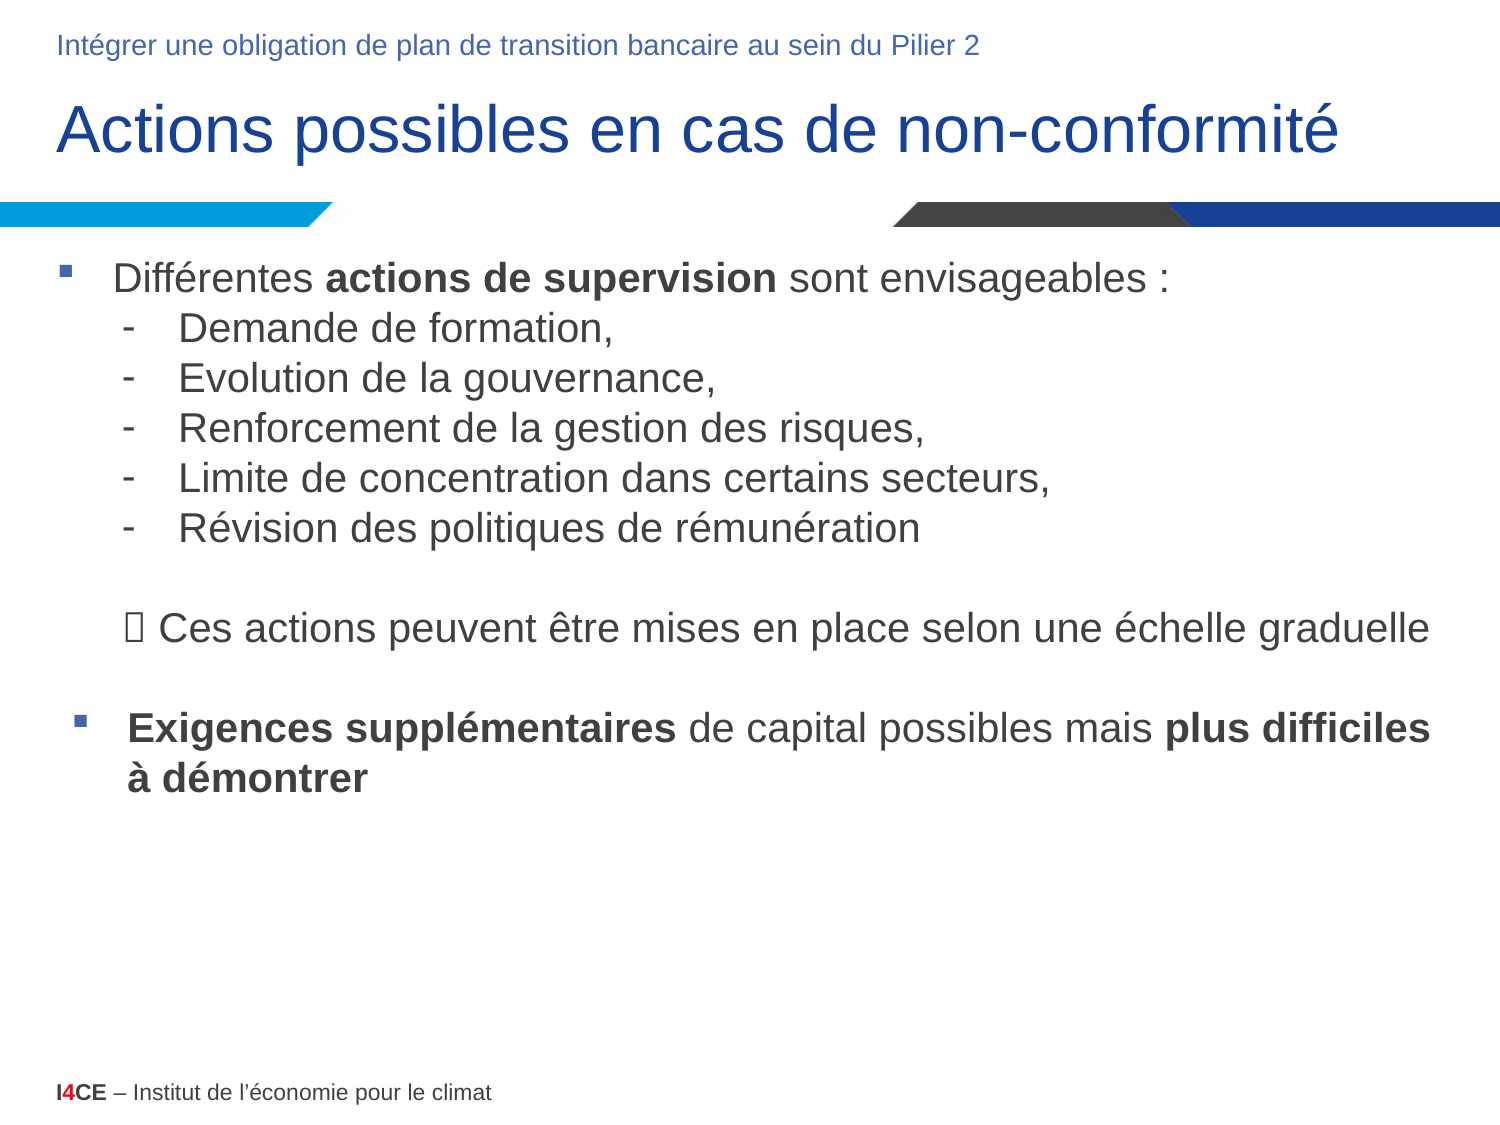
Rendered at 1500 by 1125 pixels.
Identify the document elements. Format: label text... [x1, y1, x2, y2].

list Différentes actions de supervision sont envisageables : Demande de formation, Evolution de la gouvernance, Renforcement de la gestion des risques, Limite de concentration dans certains secteurs, Révision des politiques de rémunération  Ces actions peuvent être mises en place selon une échelle graduelle Exigences supplémentaires de capital possibles mais plus difficiles à démontrer [41, 243, 1459, 1047]
title Actions possibles en cas de non-conformité [41, 67, 1459, 185]
picture [309, 202, 1500, 227]
list Intégrer une obligation de plan de transition bancaire au sein du Pilier 2 [41, 19, 1459, 67]
